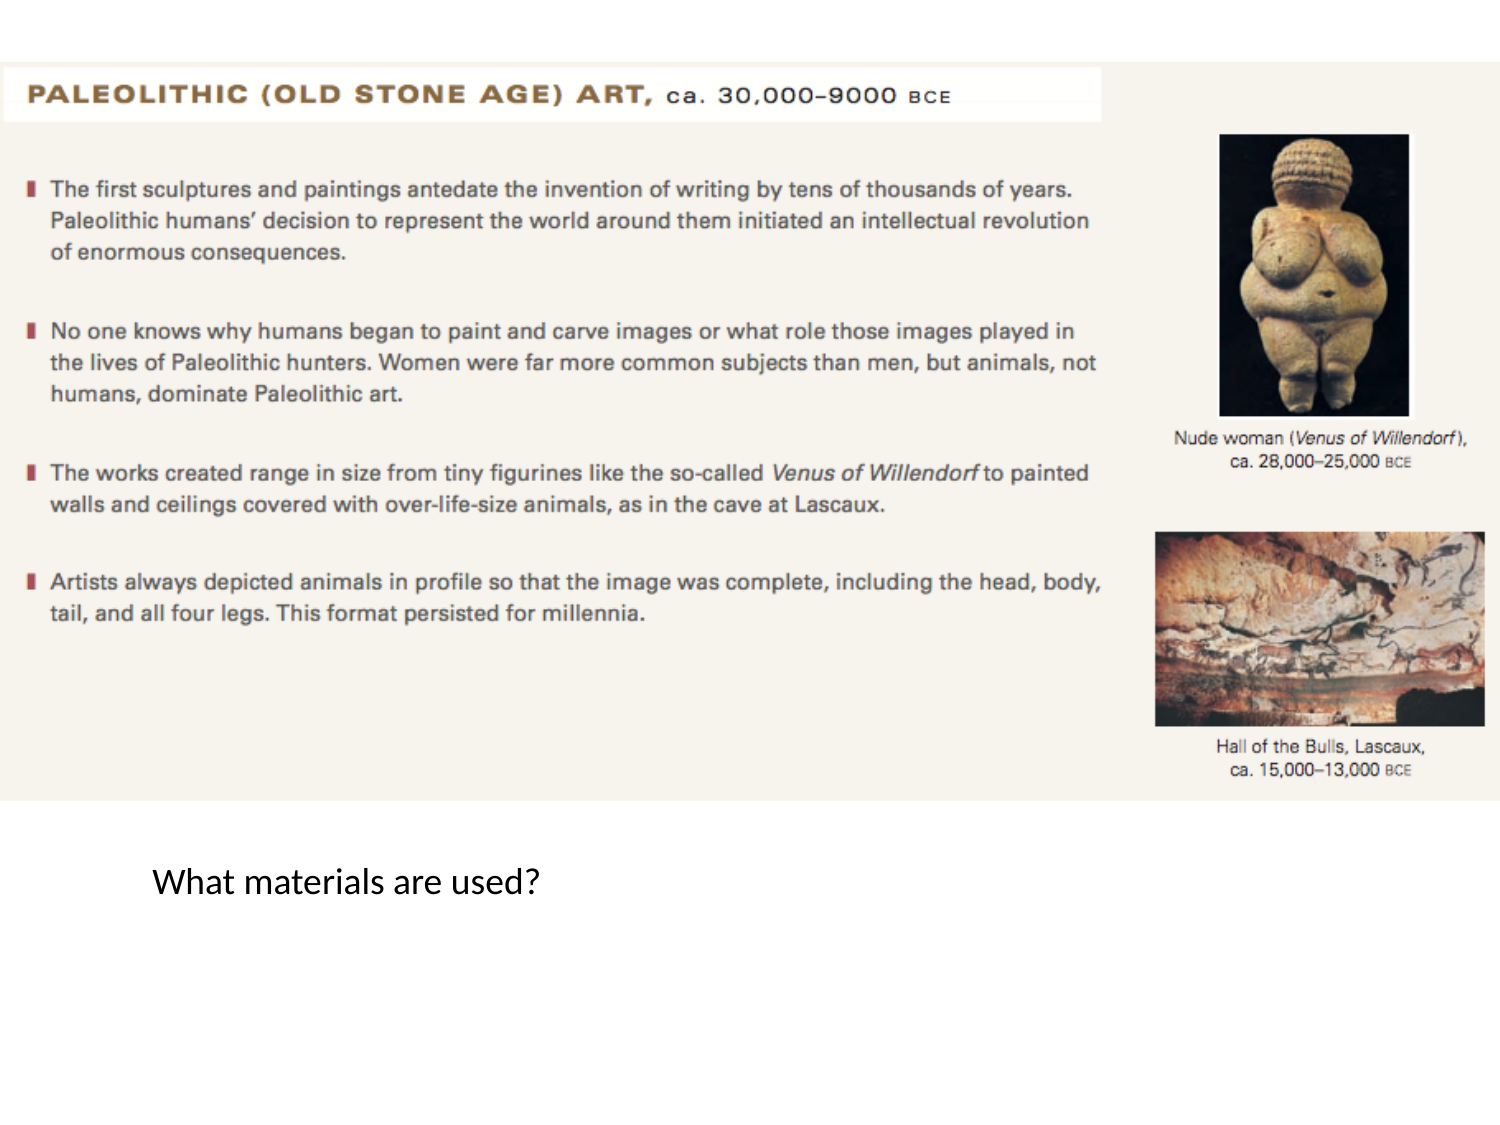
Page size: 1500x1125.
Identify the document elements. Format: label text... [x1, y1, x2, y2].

picture [0, 62, 1500, 802]
text_box What materials are used? [137, 849, 1375, 910]
